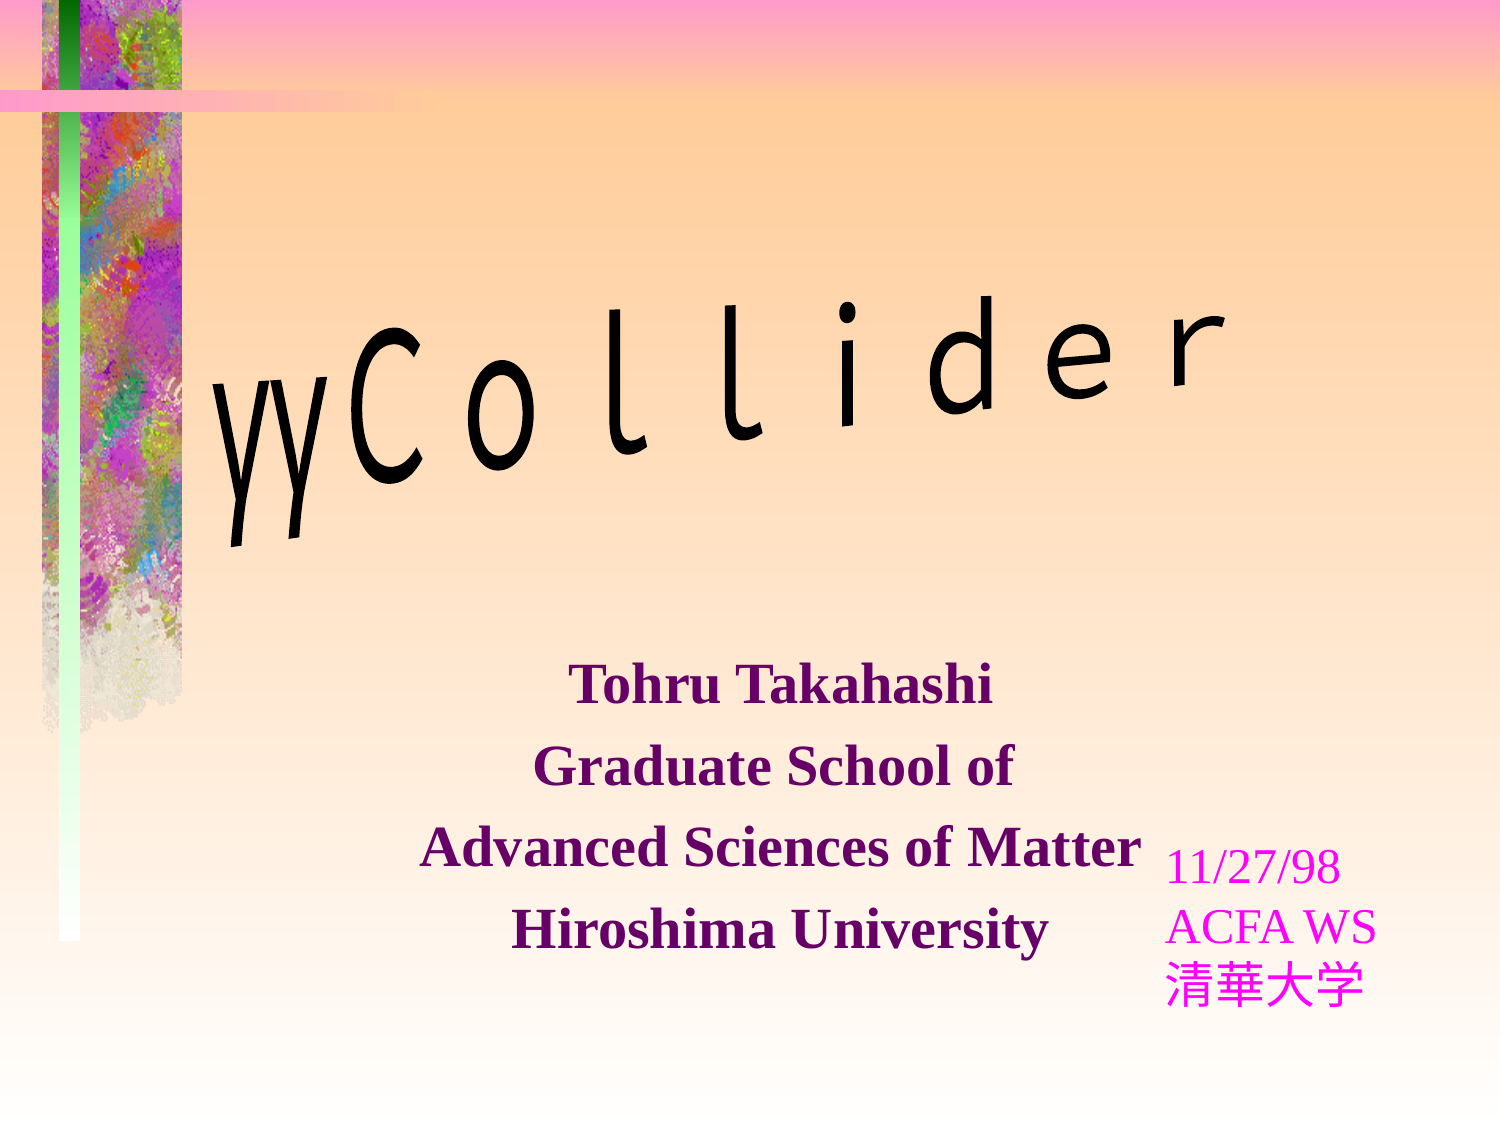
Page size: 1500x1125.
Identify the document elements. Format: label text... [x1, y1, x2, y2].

subtitle Tohru Takahashi Graduate School of Advanced Sciences of Matter Hiroshima University [212, 637, 1350, 993]
picture [80, 0, 182, 90]
picture [42, 111, 59, 821]
title 11/27/98 ACFA WS 清華大学 [1149, 854, 1463, 993]
picture [80, 111, 182, 821]
picture [42, 0, 59, 90]
